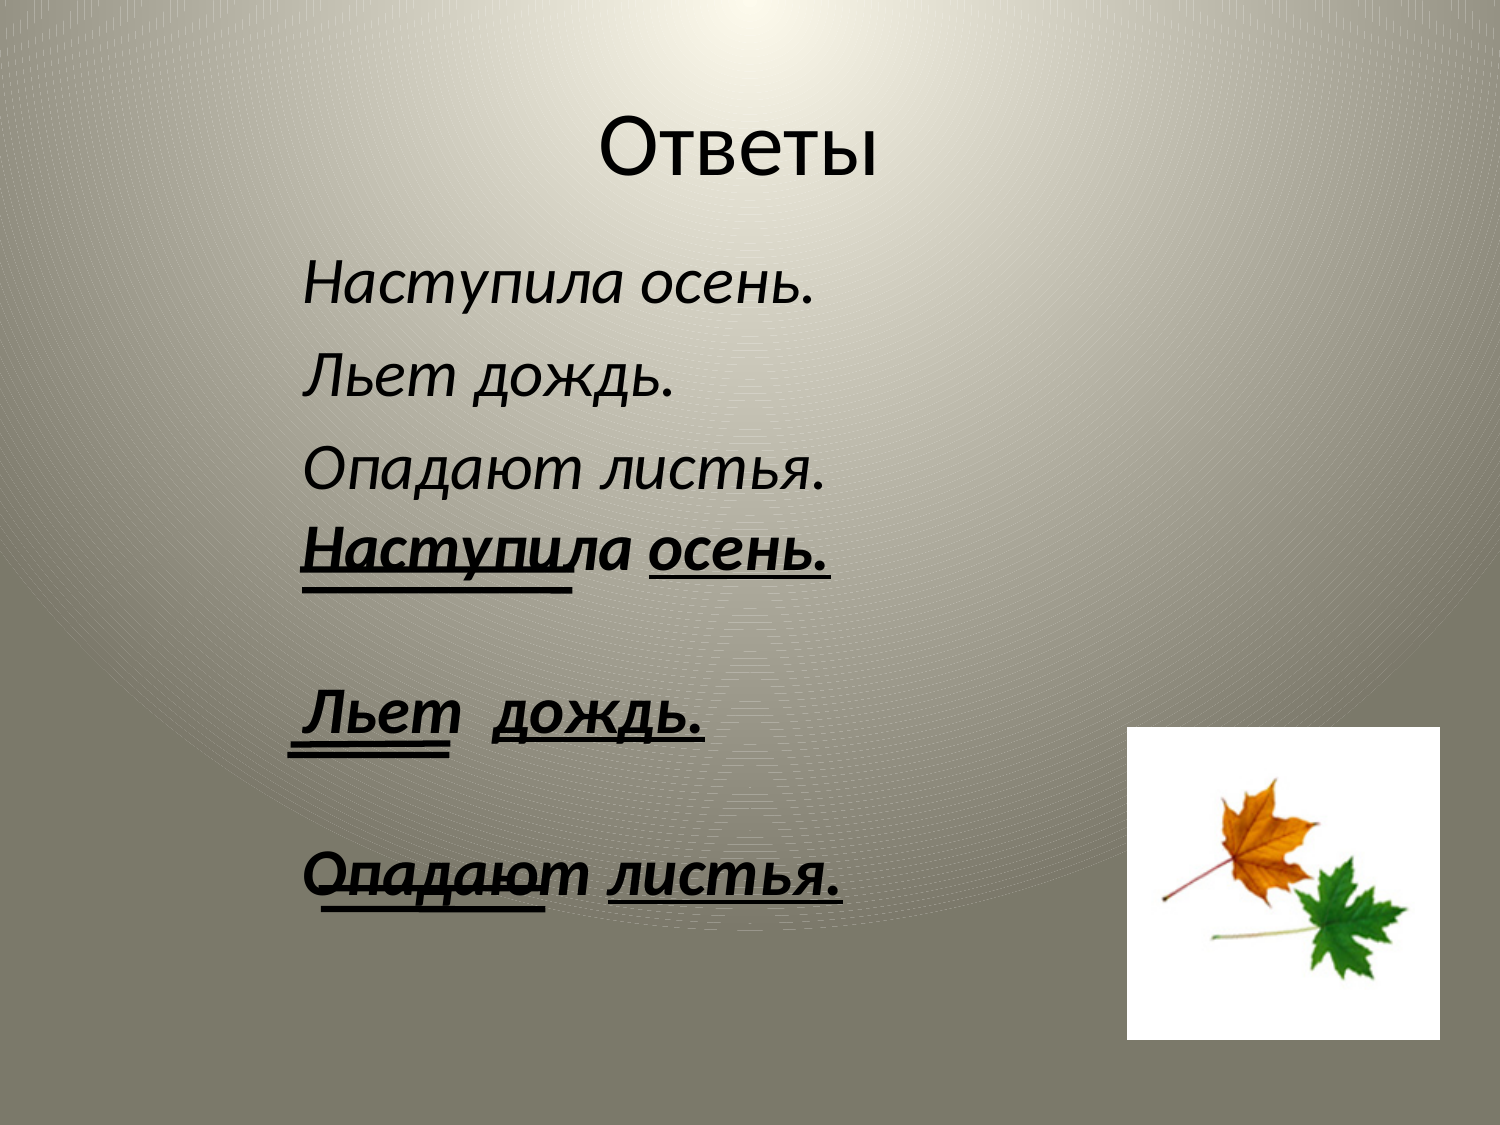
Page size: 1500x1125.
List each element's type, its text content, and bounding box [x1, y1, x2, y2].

list Наступила осень. Льет дождь. Опадают листья. Наступила осень. Льет дождь. Опадают листья. [287, 228, 1438, 1063]
title Ответы [75, 45, 1425, 233]
picture [1126, 726, 1440, 1040]
